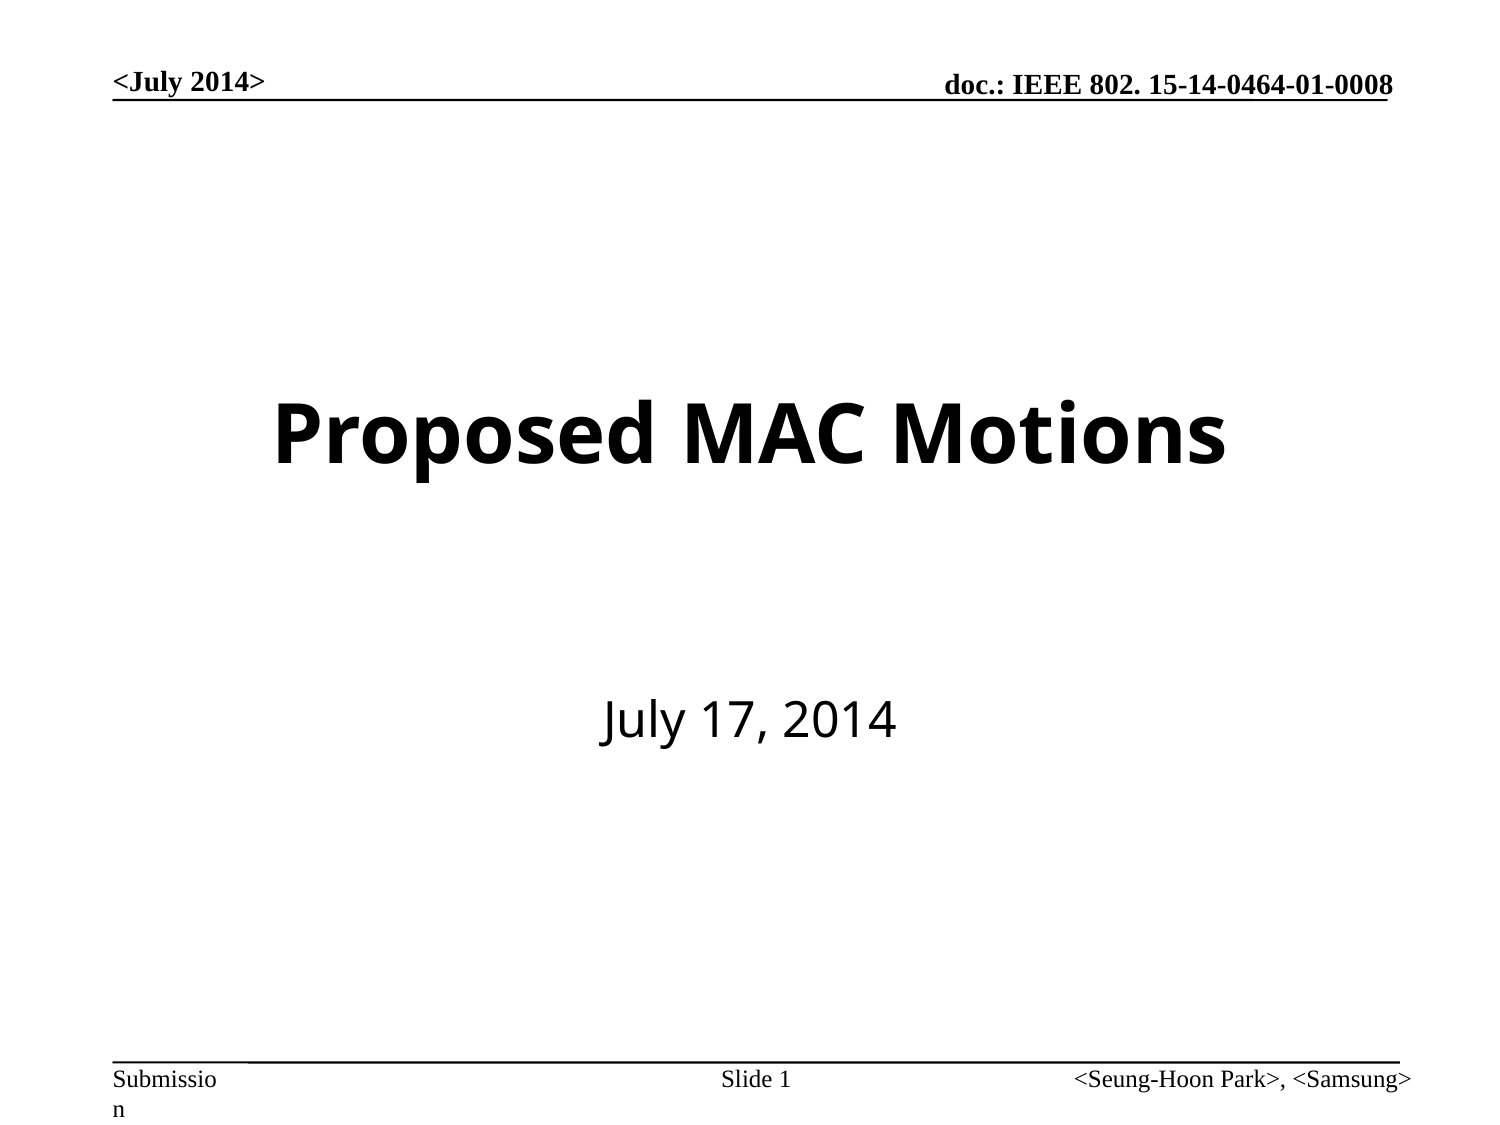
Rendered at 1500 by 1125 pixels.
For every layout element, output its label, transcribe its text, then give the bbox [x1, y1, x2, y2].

subtitle July 17, 2014 [224, 679, 1276, 997]
footer <Seung-Hoon Park>, <Samsung> [866, 1061, 1413, 1093]
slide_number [112, 61, 376, 98]
slide_number Slide 1 [712, 1061, 800, 1093]
title Proposed MAC Motions [112, 269, 1388, 591]
